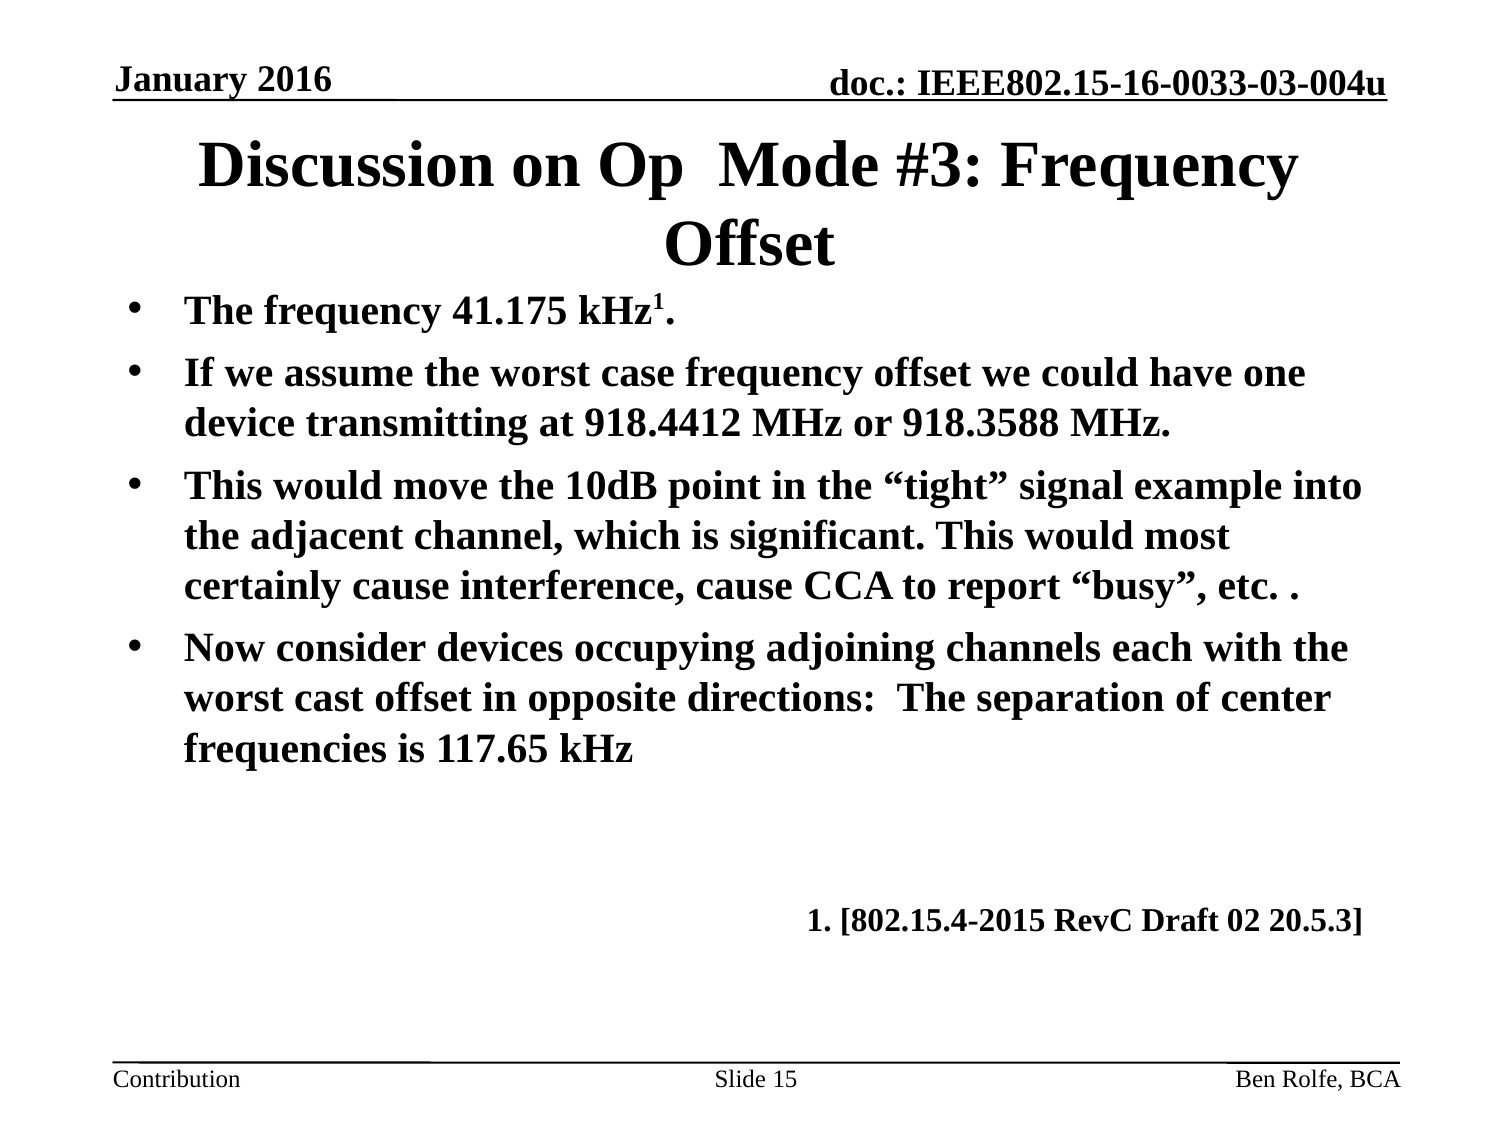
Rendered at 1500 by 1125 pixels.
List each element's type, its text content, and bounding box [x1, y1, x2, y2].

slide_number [114, 54, 423, 100]
list The frequency 41.175 kHz1. If we assume the worst case frequency offset we could have one device transmitting at 918.4412 MHz or 918.3588 MHz. This would move the 10dB point in the “tight” signal example into the adjacent channel, which is significant. This would most certainly cause interference, cause CCA to report “busy”, etc. . Now consider devices occupying adjoining channels each with the worst cast offset in opposite directions: The separation of center frequencies is 117.65 kHz 1. [802.15.4-2015 RevC Draft 02 20.5.3] [112, 274, 1388, 976]
footer Ben Rolfe, BCA [878, 1061, 1402, 1093]
slide_number Slide 15 [712, 1061, 800, 1123]
title Discussion on Op Mode #3: Frequency Offset [112, 112, 1388, 274]
